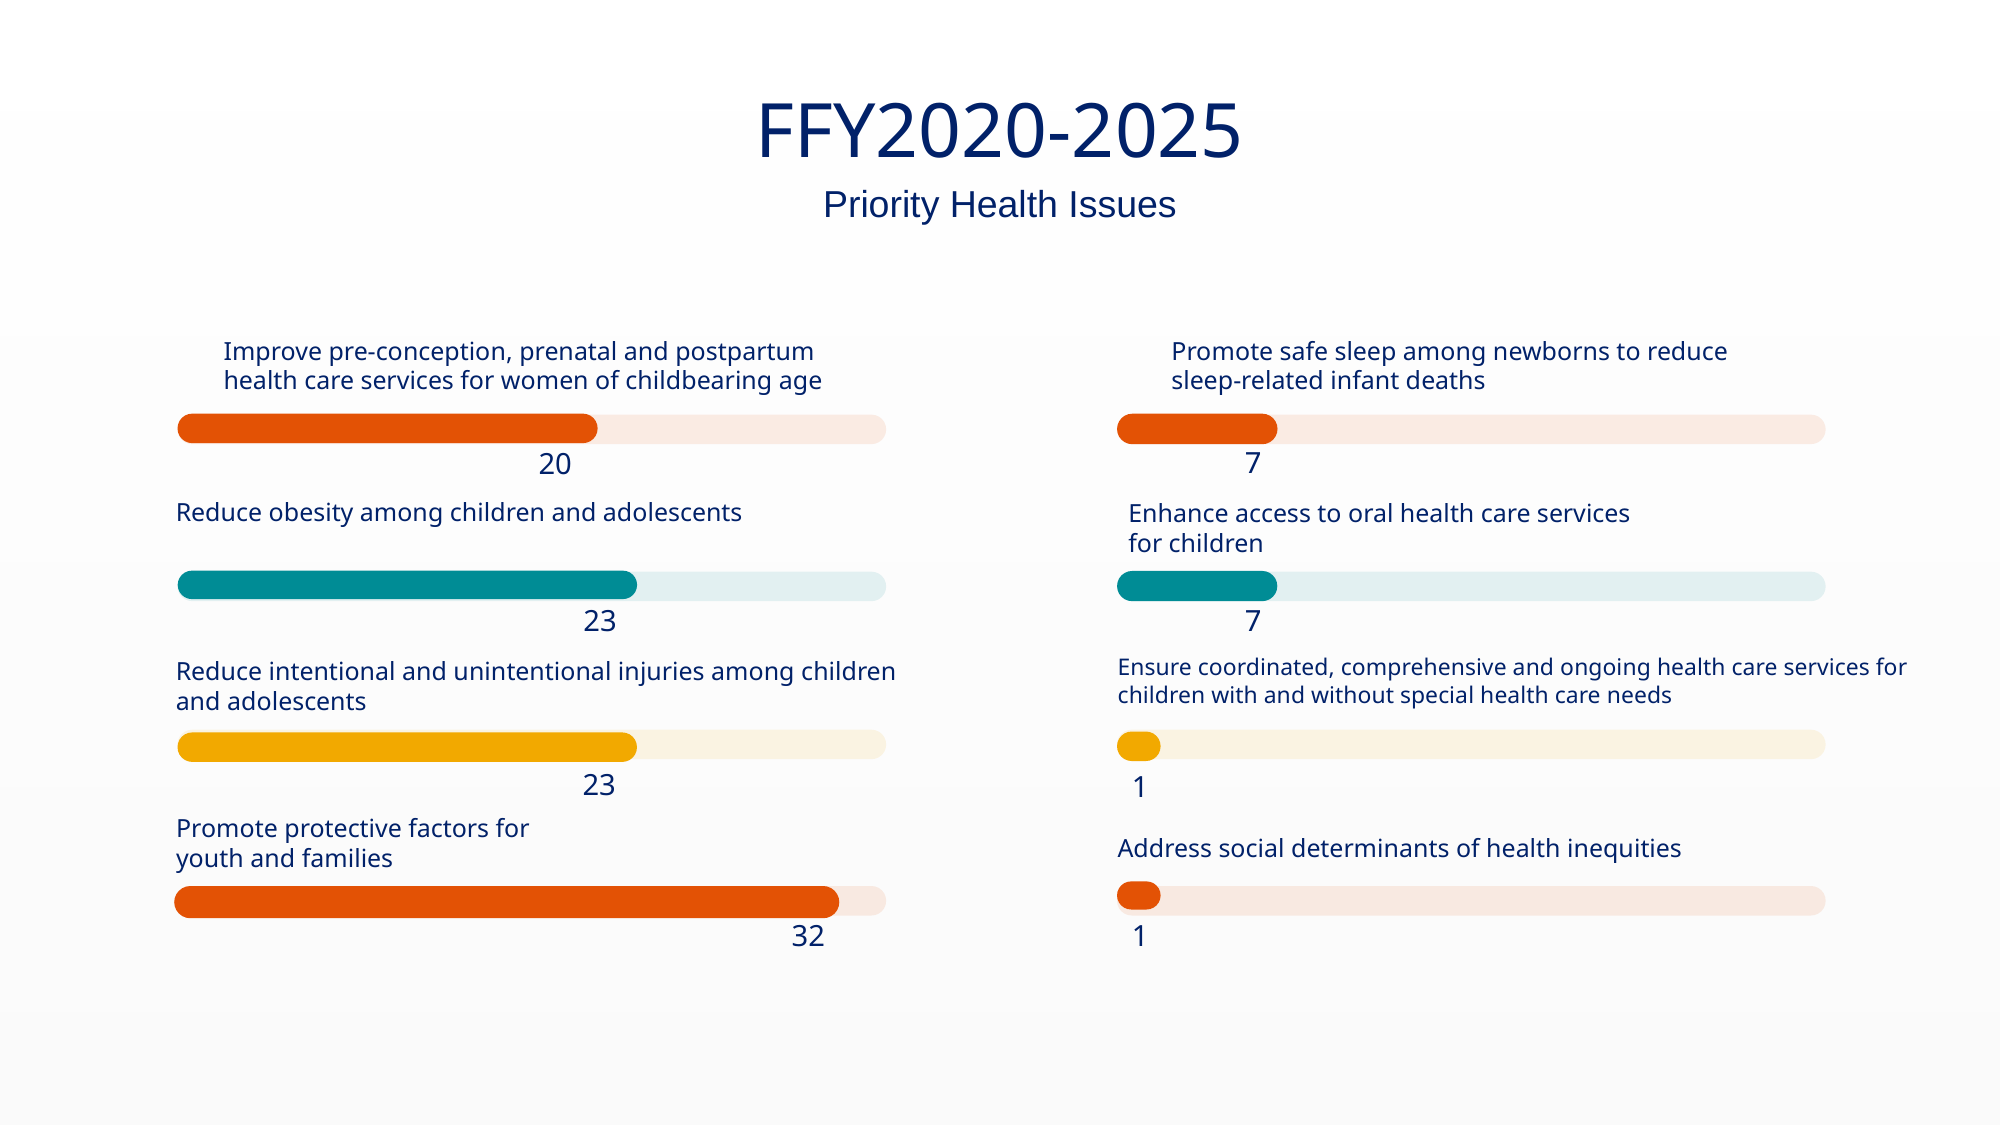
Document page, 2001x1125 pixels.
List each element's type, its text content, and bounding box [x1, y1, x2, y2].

text_box 20 [523, 437, 614, 488]
text_box 23 [567, 758, 658, 804]
text_box [1117, 728, 1827, 761]
text_box Reduce obesity among children and adolescents [161, 489, 841, 534]
text_box Ensure coordinated, comprehensive and ongoing health care services for children with and without special health care needs [1102, 645, 1947, 716]
text_box [173, 884, 841, 920]
text_box Promote protective factors for youth and families [161, 804, 823, 880]
text_box Enhance access to oral health care services for children [1113, 490, 1898, 566]
text_box [629, 570, 888, 603]
text_box 7 [1230, 594, 1297, 645]
text_box 1 [1117, 909, 1147, 960]
text_box 23 [568, 594, 667, 645]
text_box [1115, 880, 1162, 911]
text_box [824, 884, 888, 909]
text_box [1269, 413, 1827, 446]
text_box Reduce intentional and unintentional injuries among children and adolescents [161, 648, 920, 724]
text_box Address social determinants of health inequities [1102, 825, 2000, 871]
text_box [1116, 569, 1279, 603]
title FFY2020-2025 [137, 61, 1863, 207]
text_box [1116, 412, 1279, 446]
text_box [1115, 900, 1122, 909]
text_box 7 [1230, 437, 1297, 487]
text_box [1268, 570, 1827, 603]
text_box 1 [1117, 761, 1214, 811]
text_box 32 [776, 909, 891, 960]
text_box Improve pre-conception, prenatal and postpartum health care services for women of childbearing age [208, 327, 839, 403]
subtitle Priority Health Issues [249, 172, 1750, 245]
text_box [176, 728, 888, 761]
text_box Promote safe sleep among newborns to reduce sleep-related infant deaths [1156, 327, 1751, 403]
text_box [176, 569, 639, 601]
text_box [176, 731, 639, 763]
text_box [1115, 730, 1162, 761]
text_box [176, 412, 599, 445]
text_box [1147, 884, 1827, 917]
text_box [590, 413, 888, 446]
